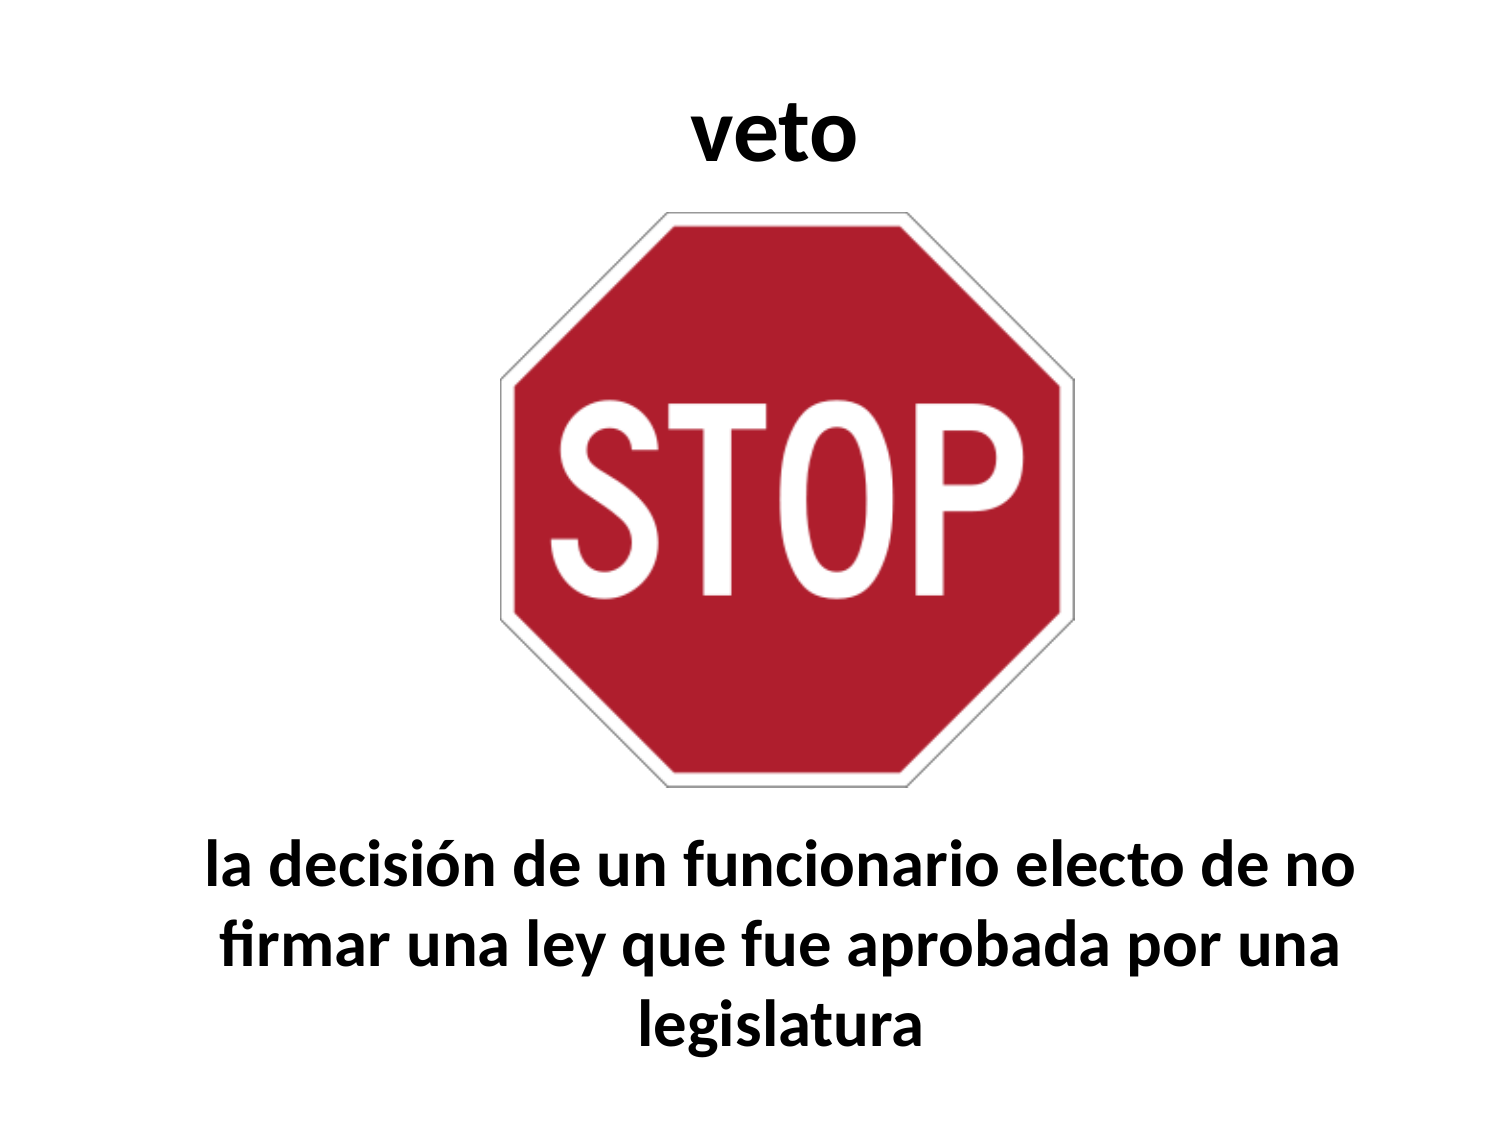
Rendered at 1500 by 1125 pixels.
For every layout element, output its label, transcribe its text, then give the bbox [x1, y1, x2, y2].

text_box la decisión de un funcionario electo de no firmar una ley que fue aprobada por una legislatura [187, 812, 1375, 1113]
text_box veto [300, 62, 1250, 188]
picture [499, 212, 1076, 788]
